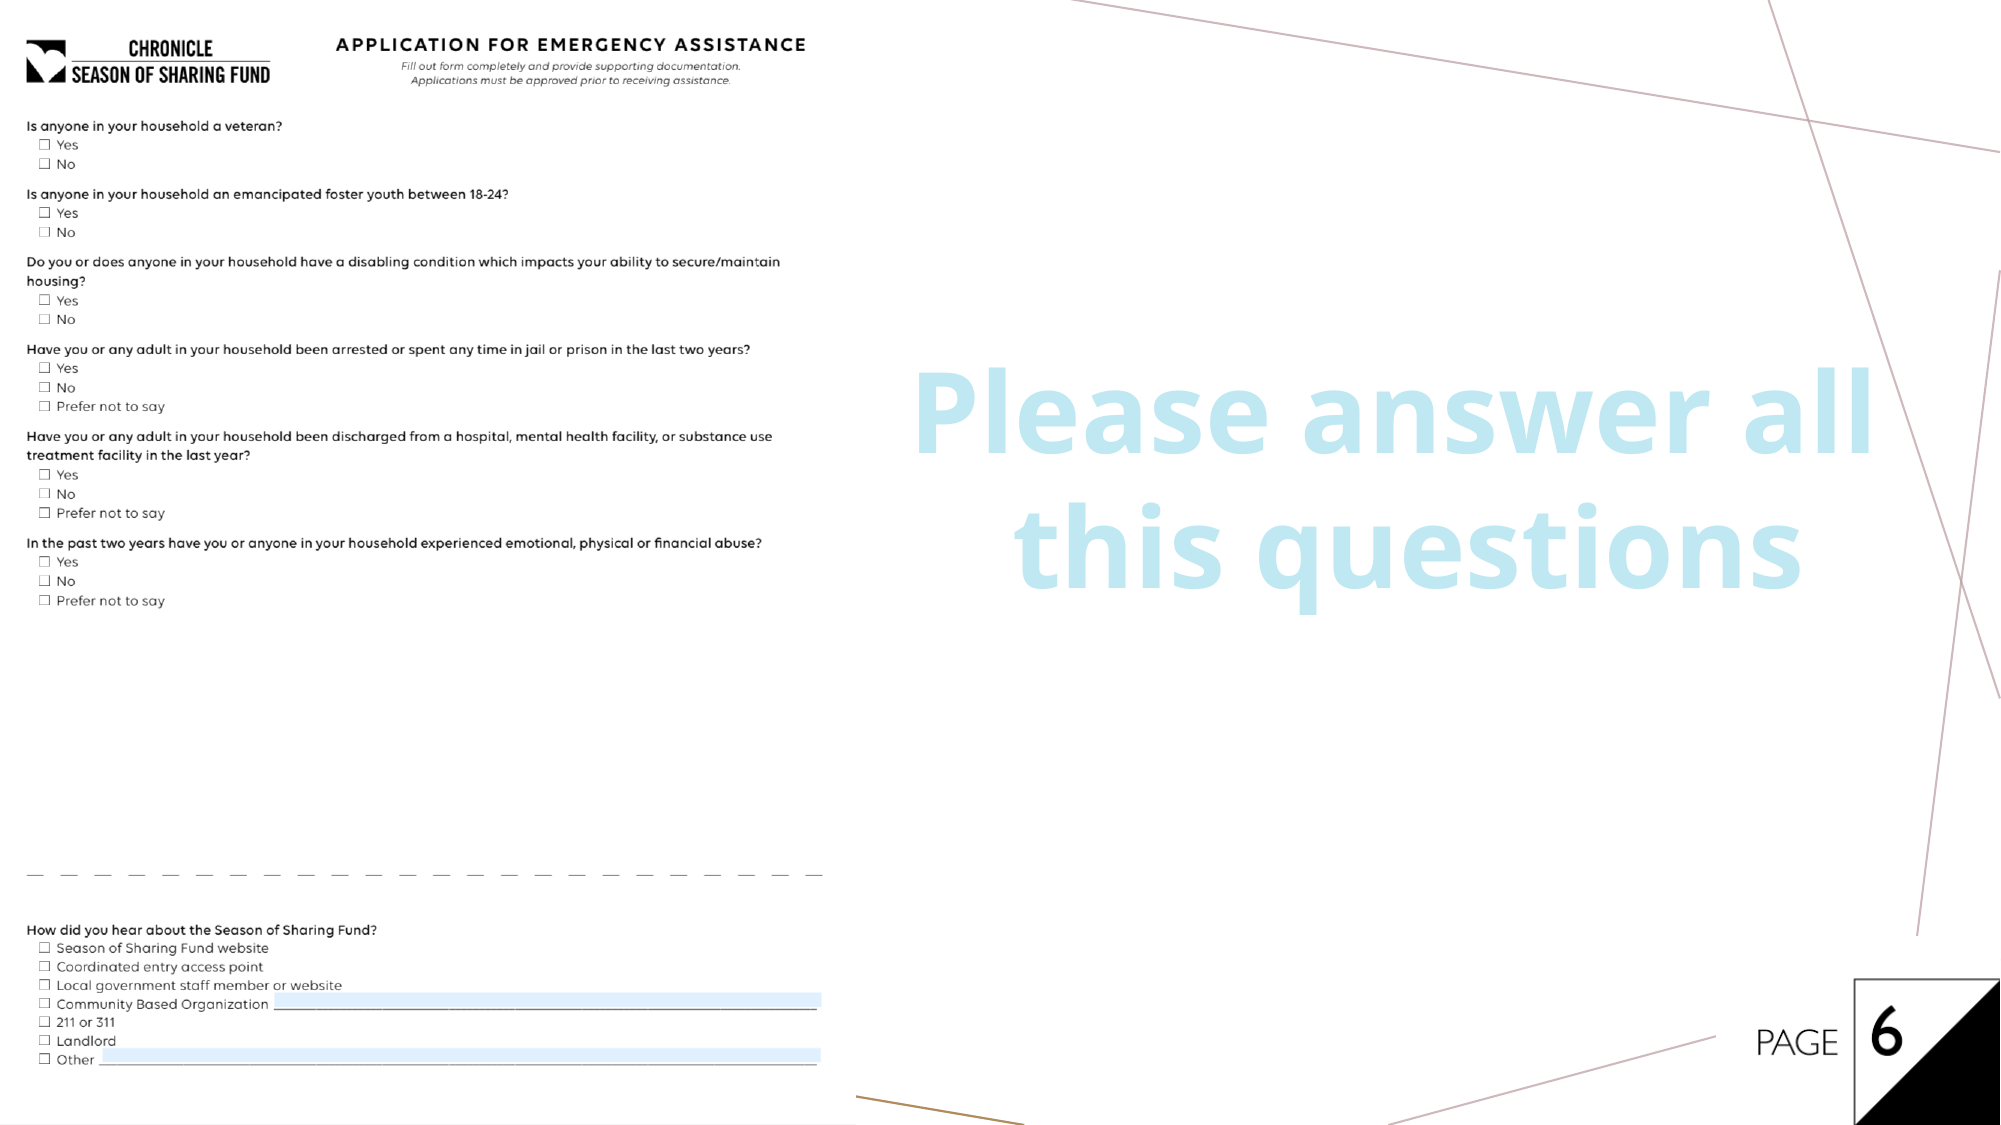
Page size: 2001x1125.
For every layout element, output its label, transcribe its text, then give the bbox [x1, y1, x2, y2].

text_box Please answer all this questions [894, 333, 1923, 619]
picture [1716, 936, 2000, 1125]
picture [0, 0, 856, 1125]
